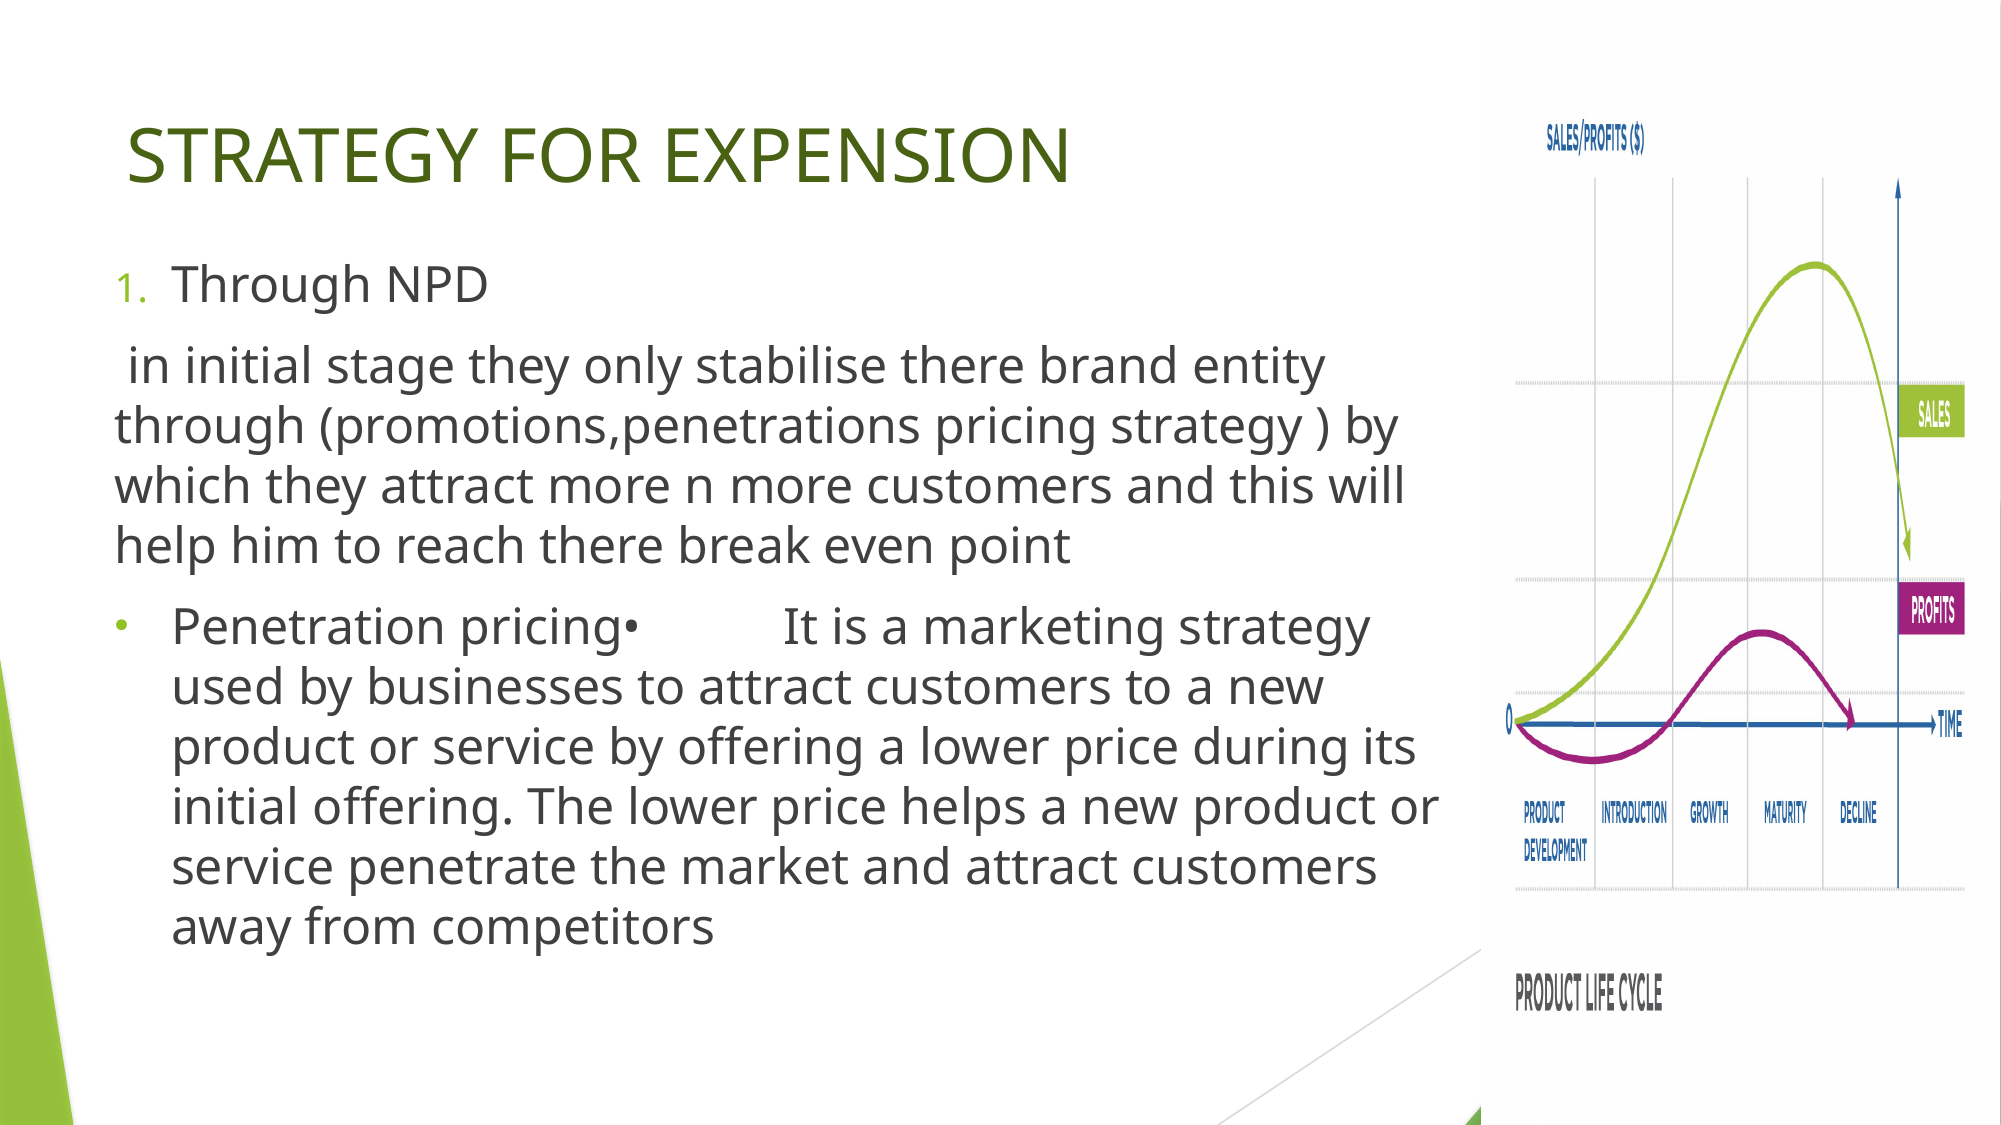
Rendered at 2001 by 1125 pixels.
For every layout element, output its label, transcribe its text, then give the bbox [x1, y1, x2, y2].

title STRATEGY FOR EXPENSION [111, 99, 1475, 245]
picture [1480, 0, 2000, 1125]
list Through NPD in initial stage they only stabilise there brand entity through (promotions,penetrations pricing strategy ) by which they attract more n more customers and this will help him to reach there break even point Penetration pricing• It is a marketing strategy used by businesses to attract customers to a new product or service by offering a lower price during its initial offering. The lower price helps a new product or service penetrate the market and attract customers away from competitors [99, 245, 1475, 966]
